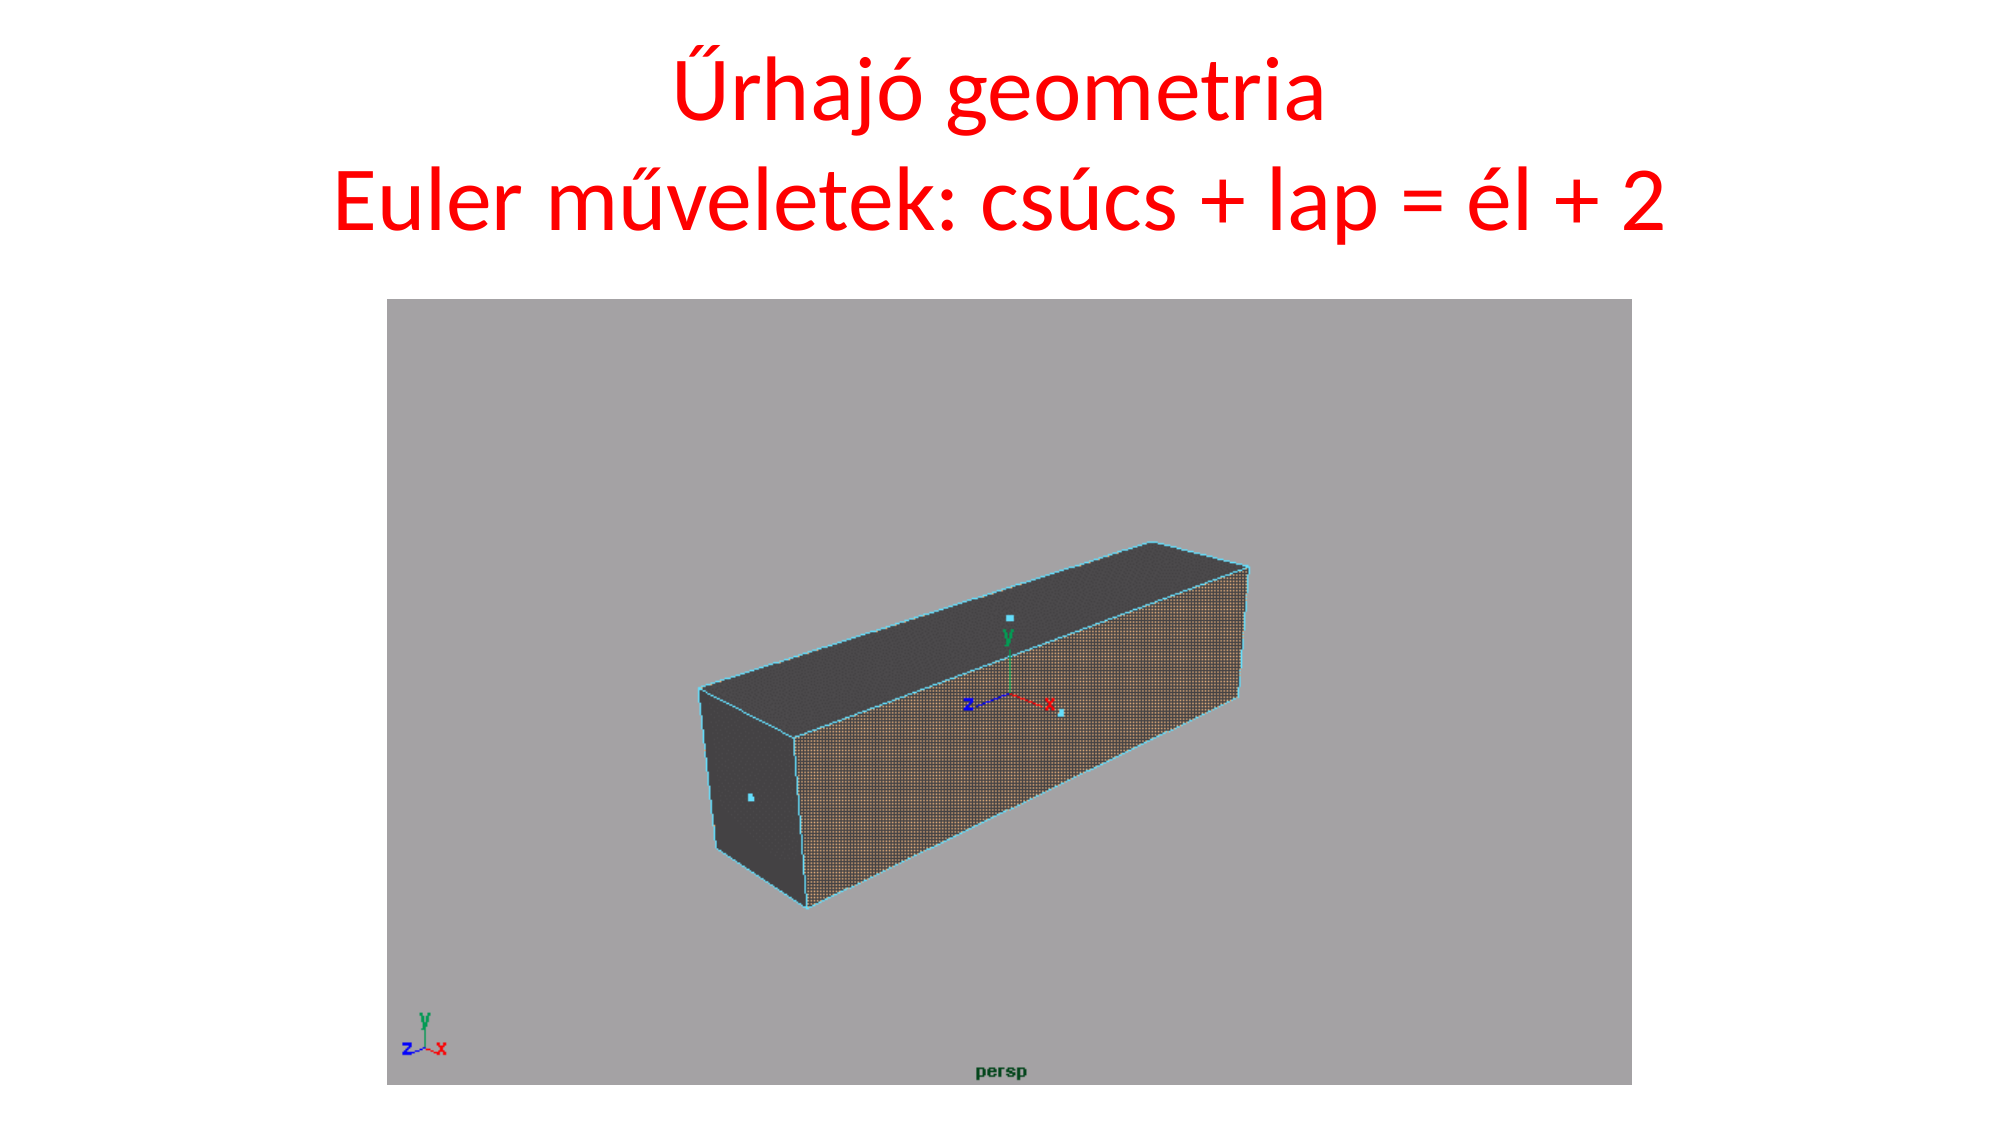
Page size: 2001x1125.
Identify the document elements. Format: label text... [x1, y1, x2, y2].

title Űrhajó geometria Euler műveletek: csúcs + lap = él + 2 [99, 45, 1900, 233]
picture [387, 299, 1632, 1085]
